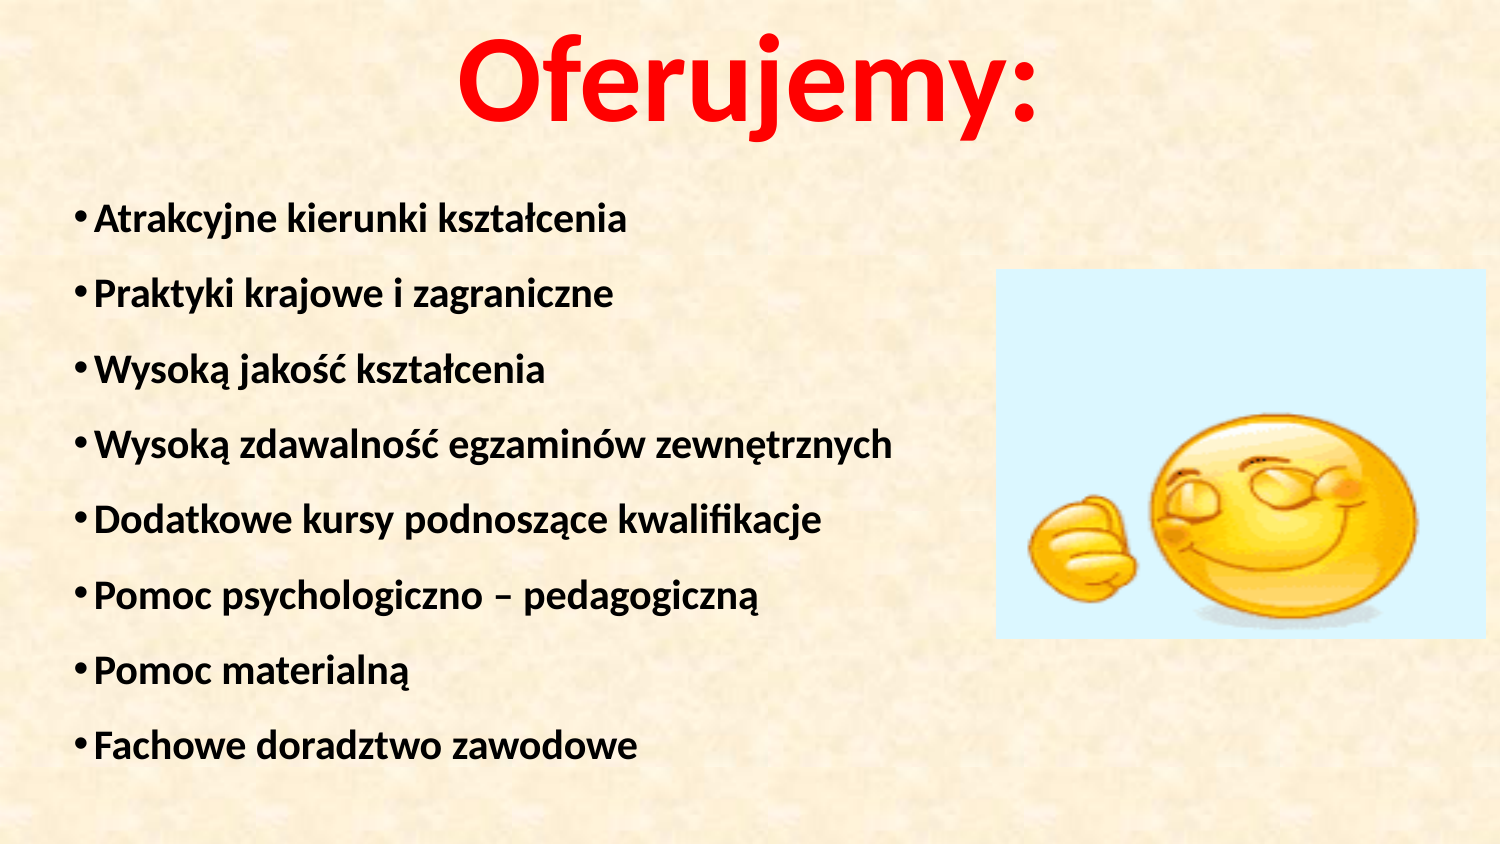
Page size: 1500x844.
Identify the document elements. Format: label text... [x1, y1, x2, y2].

list Atrakcyjne kierunki kształcenia Praktyki krajowe i zagraniczne Wysoką jakość kształcenia Wysoką zdawalność egzaminów zewnętrznych Dodatkowe kursy podnoszące kwalifikacje Pomoc psychologiczno – pedagogiczną Pomoc materialną Fachowe doradztwo zawodowe [58, 158, 1425, 783]
picture [0, 0, 1500, 844]
title Oferujemy: [75, 23, 1425, 121]
